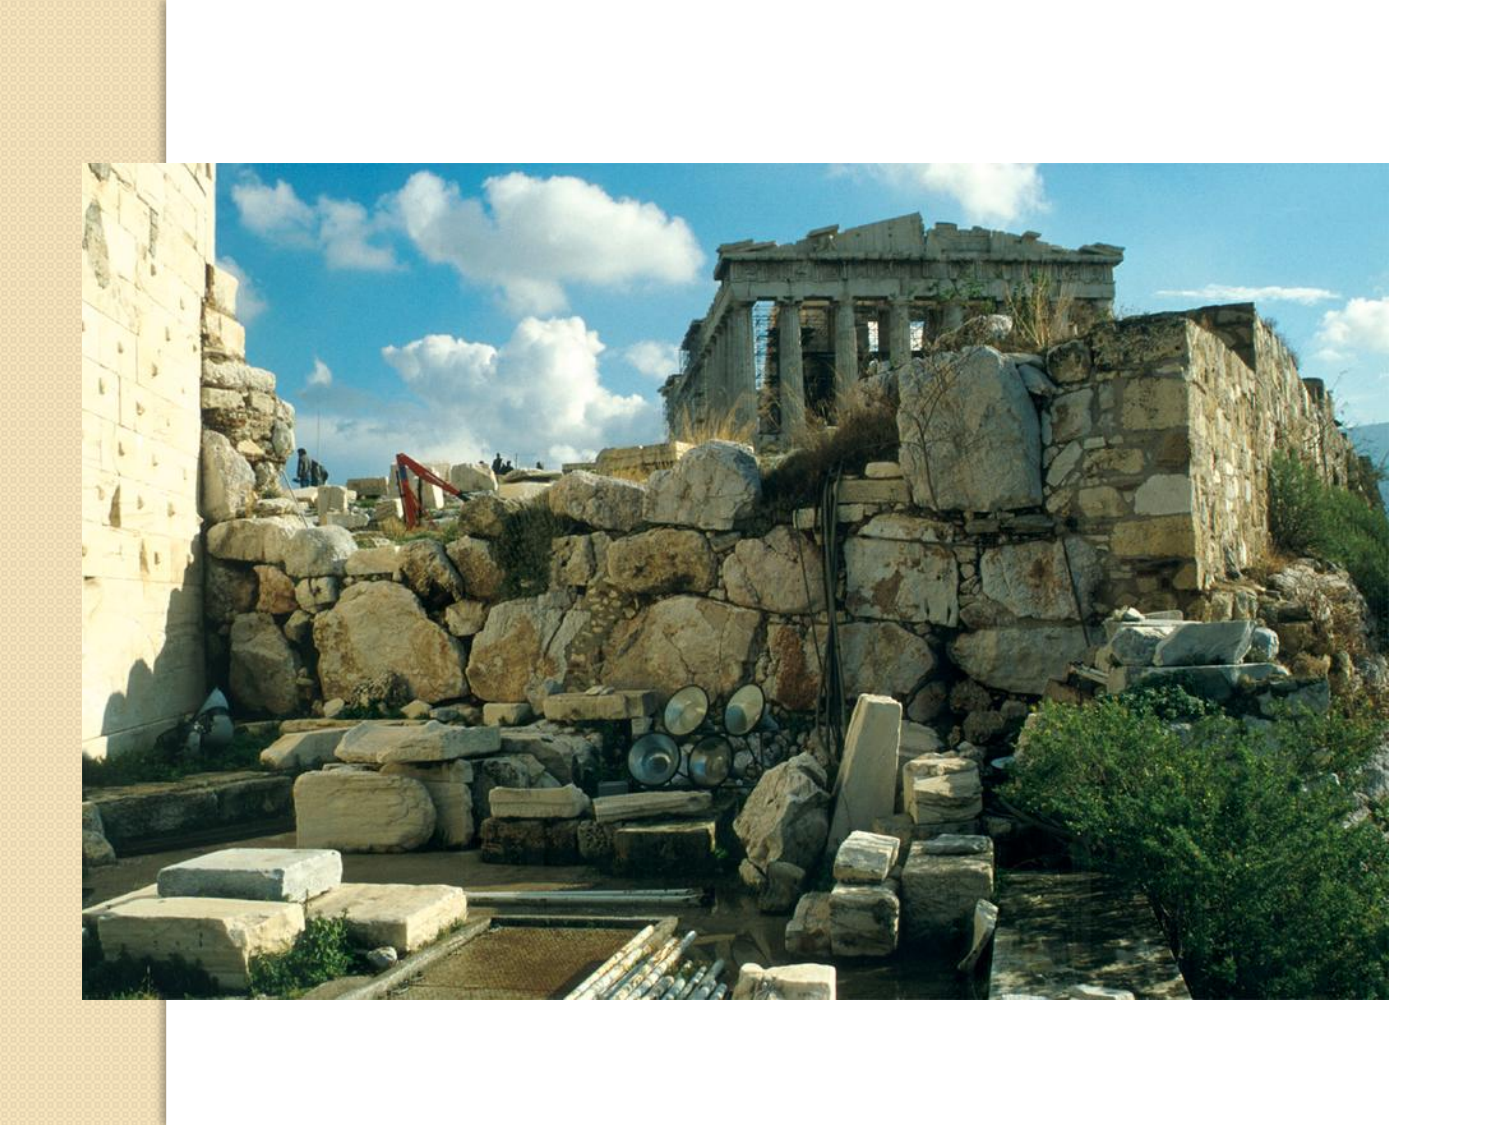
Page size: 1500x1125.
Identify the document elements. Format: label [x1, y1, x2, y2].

picture [81, 163, 1390, 1001]
